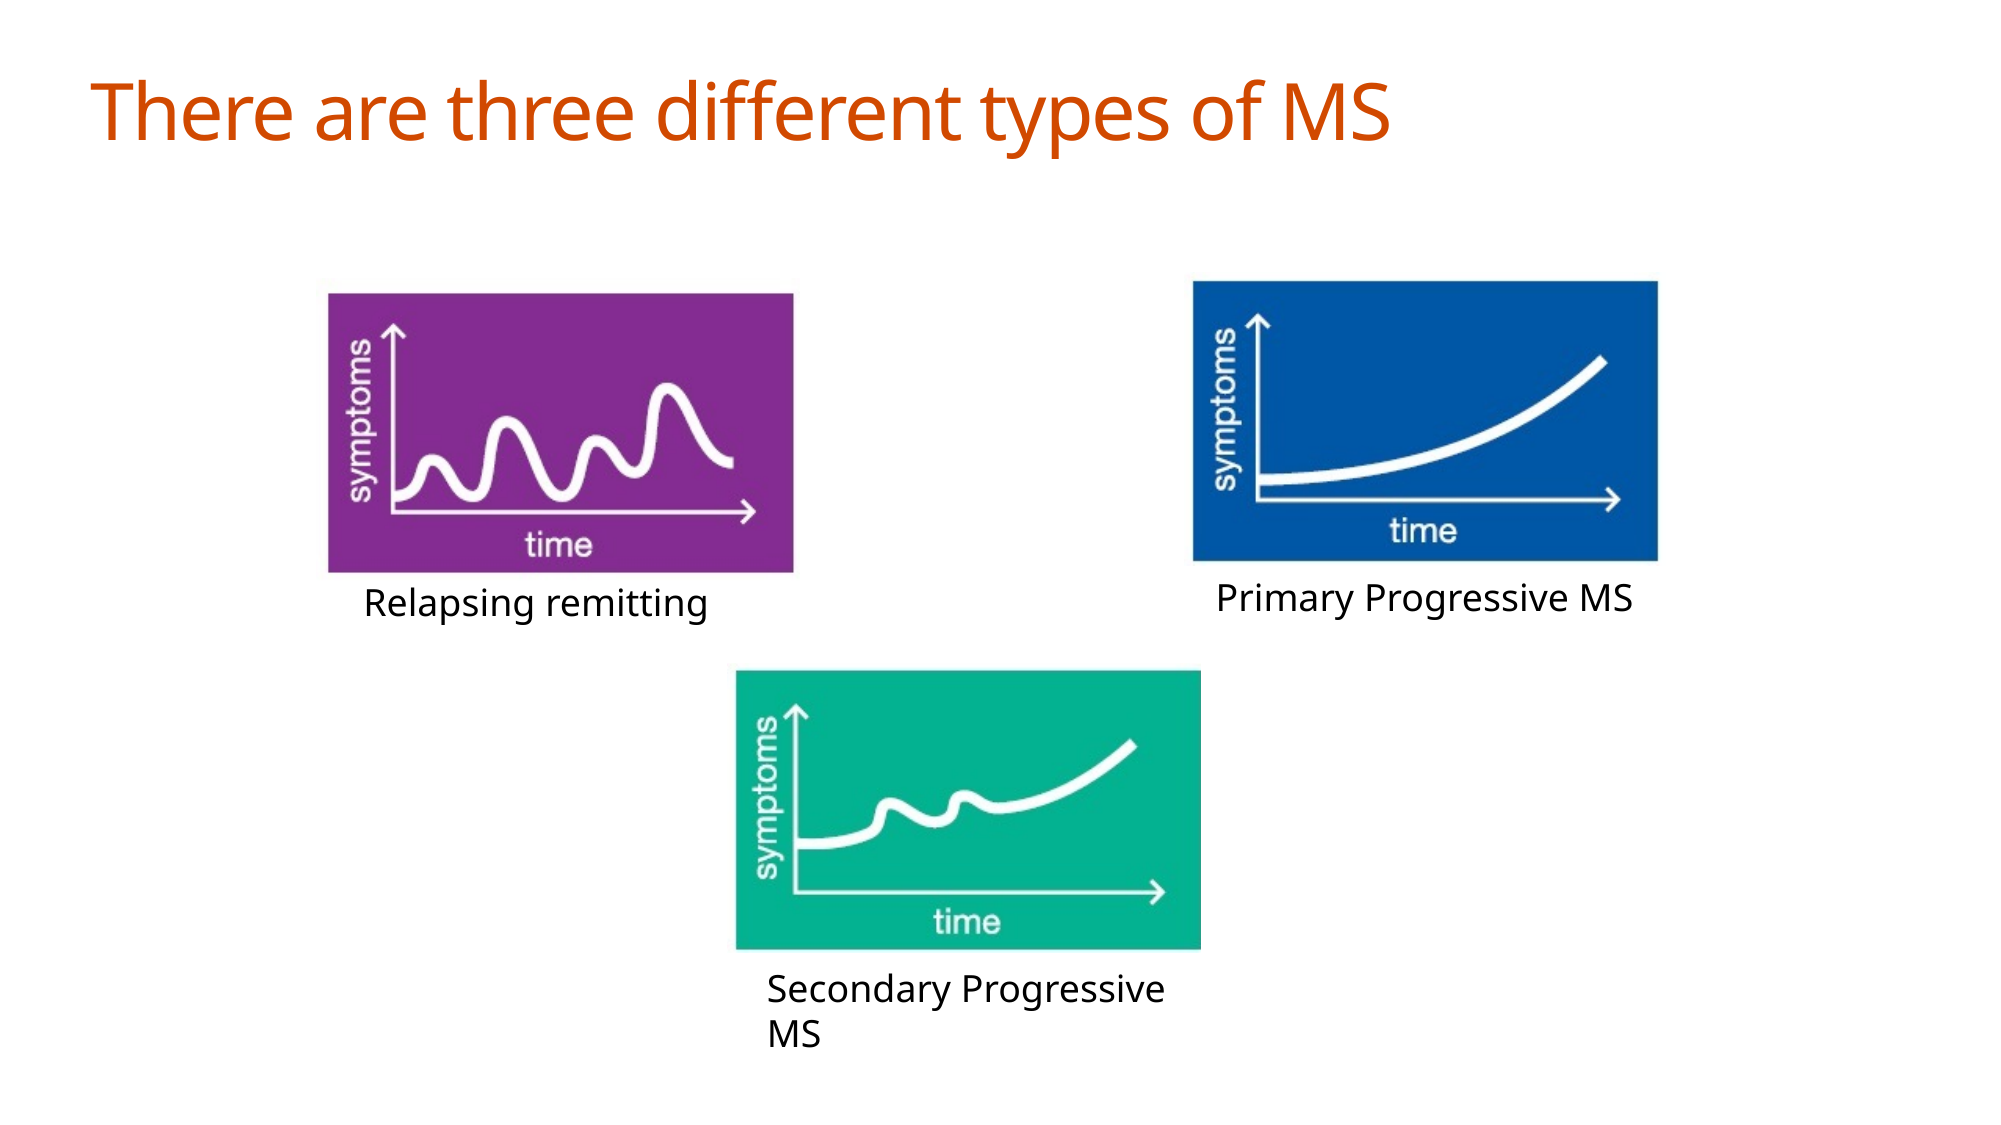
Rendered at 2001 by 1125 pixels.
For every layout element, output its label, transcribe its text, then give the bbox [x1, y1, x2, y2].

text_box Relapsing remitting [348, 587, 774, 632]
picture [727, 663, 1201, 953]
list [316, 278, 800, 587]
text_box Primary Progressive MS [1200, 566, 1674, 626]
title There are three different types of MS [90, 59, 1922, 169]
text_box Secondary Progressive MS [751, 957, 1225, 1063]
picture [1184, 272, 1666, 566]
